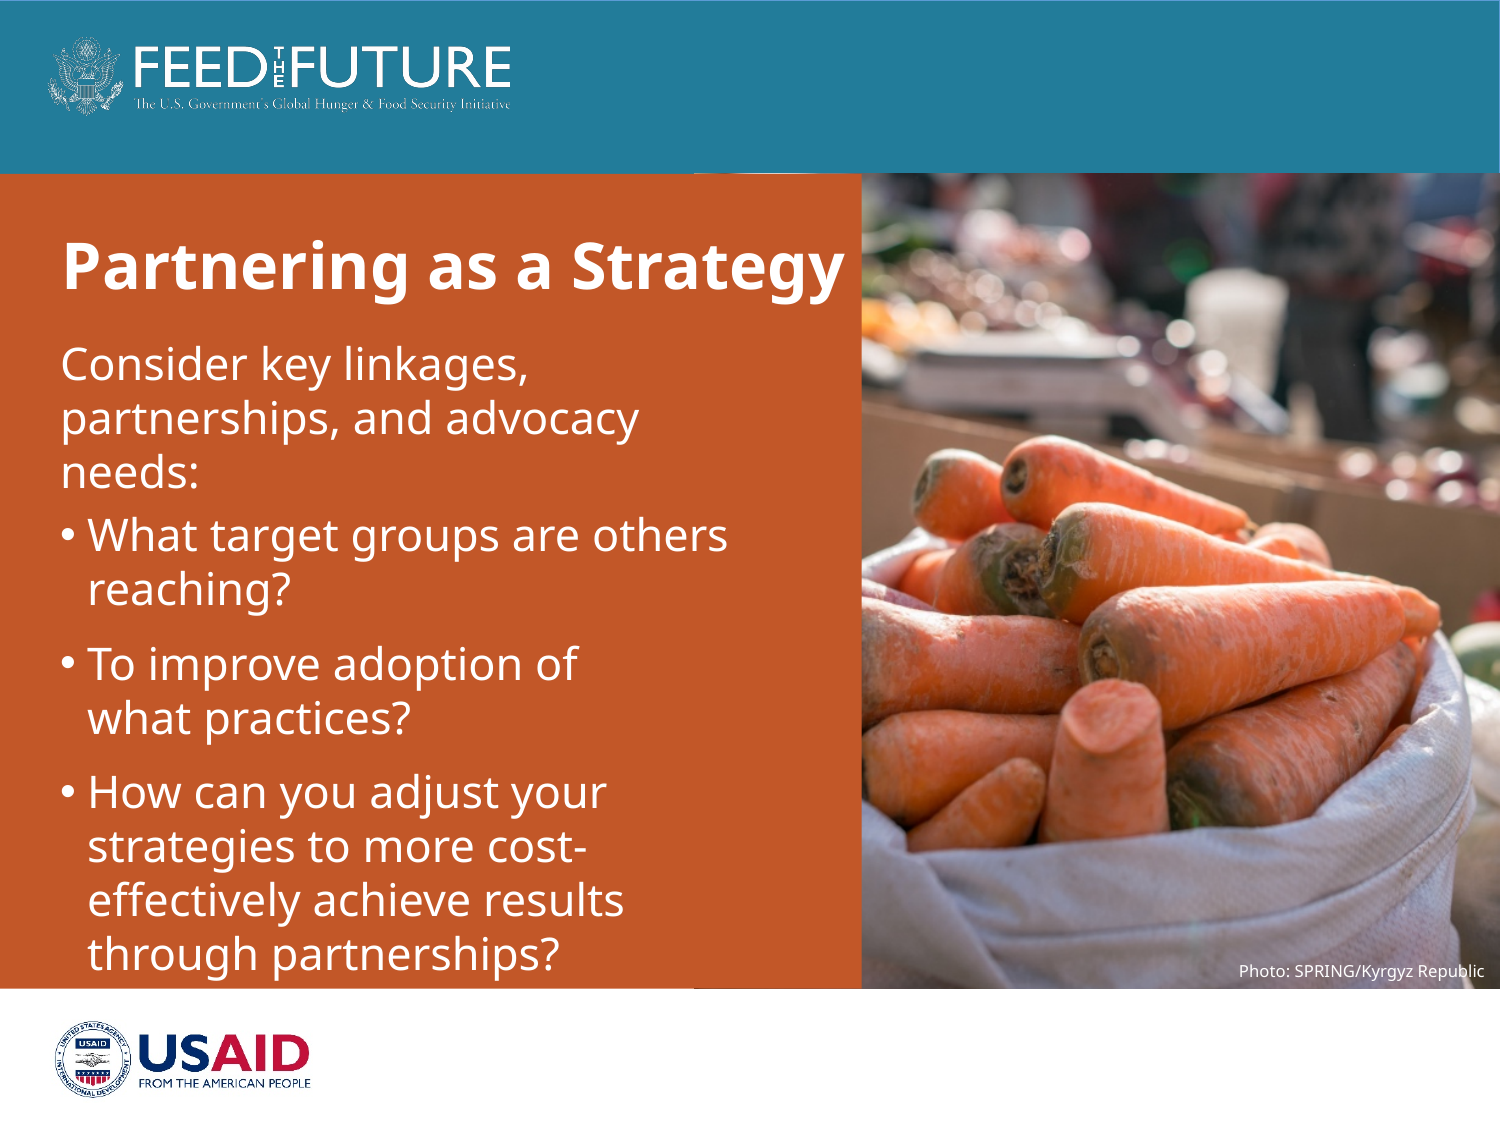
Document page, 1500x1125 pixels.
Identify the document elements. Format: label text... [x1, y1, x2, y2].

picture [17, 1016, 321, 1103]
list Consider key linkages, partnerships, and advocacy needs: What target groups are others reaching? To improve adoption of what practices? How can you adjust your strategies to more cost-effectively achieve results through partnerships? [0, 173, 693, 989]
title Partnering as a Strategy [16, 226, 693, 345]
picture [693, 173, 1500, 989]
